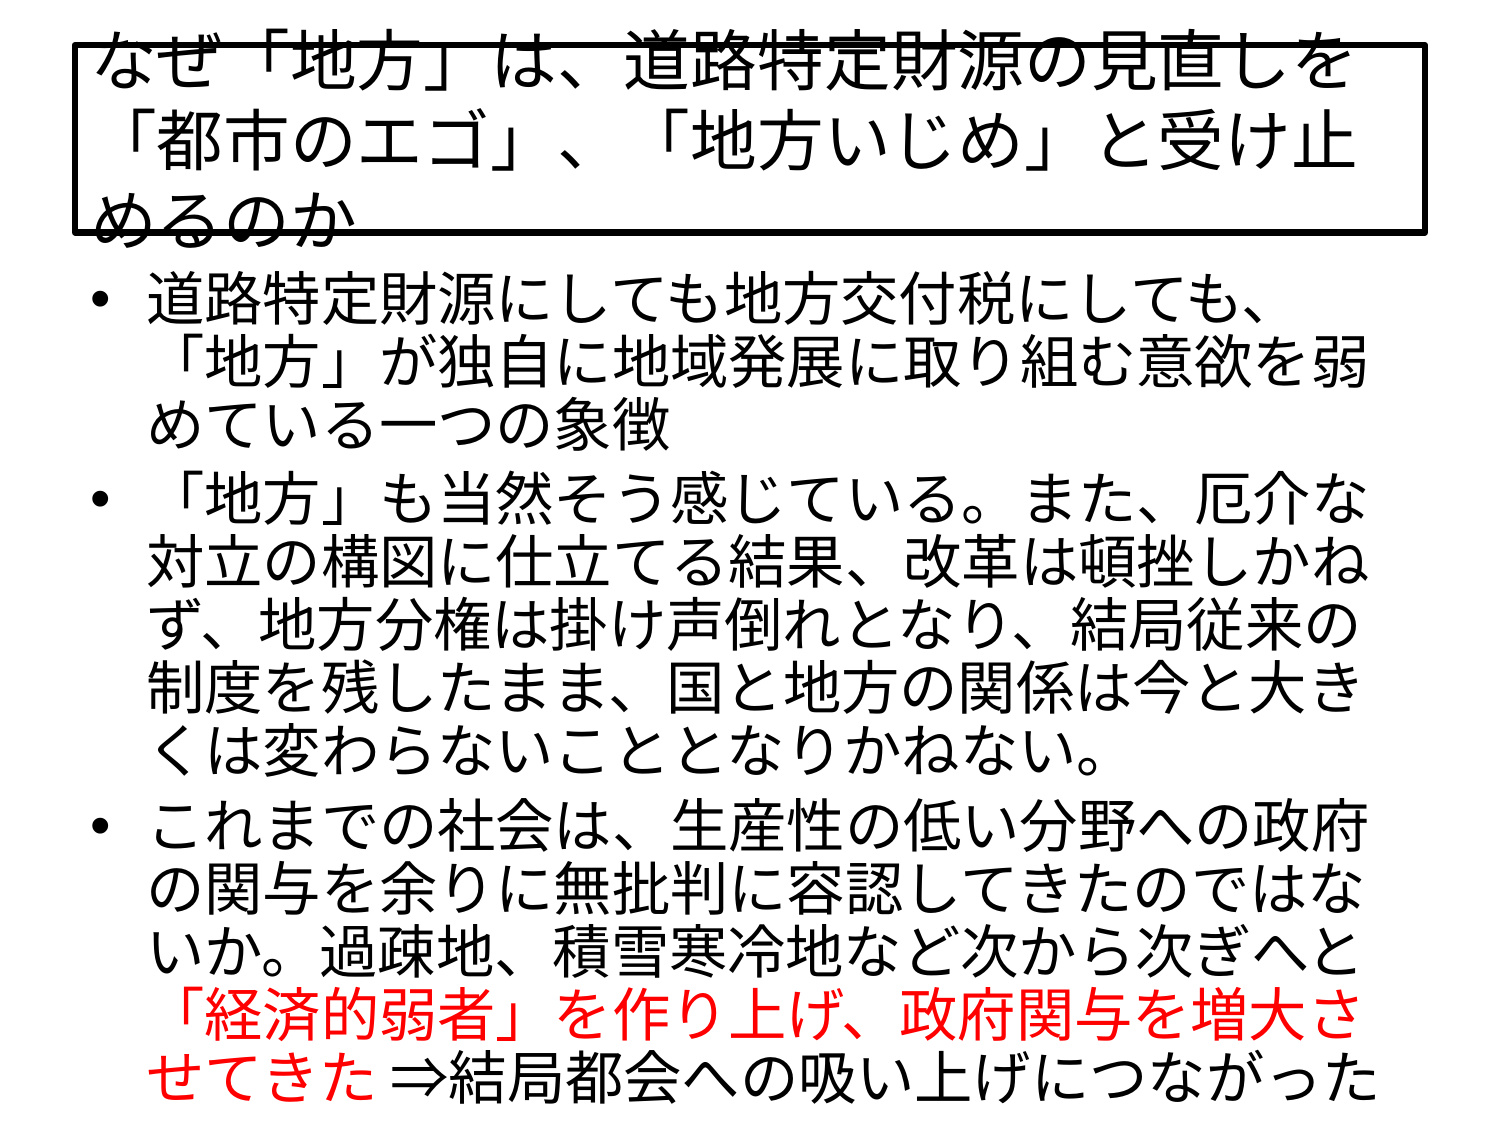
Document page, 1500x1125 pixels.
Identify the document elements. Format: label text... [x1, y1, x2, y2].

list 道路特定財源にしても地方交付税にしても、「地方」が独自に地域発展に取り組む意欲を弱めている一つの象徴 「地方」も当然そう感じている。また、厄介な対立の構図に仕立てる結果、改革は頓挫しかねず、地方分権は掛け声倒れとなり、結局従来の制度を残したまま、国と地方の関係は今と大きくは変わらないこととなりかねない。 これまでの社会は、生産性の低い分野への政府の関与を余りに無批判に容認してきたのではないか。過疎地、積雪寒冷地など次から次ぎへと「経済的弱者」を作り上げ、政府関与を増大させてきた ⇒結局都会への吸い上げにつながった [75, 262, 1425, 1125]
title なぜ「地方」は、道路特定財源の見直しを「都市のエゴ」、「地方いじめ」と受け止めるのか [75, 45, 1425, 233]
